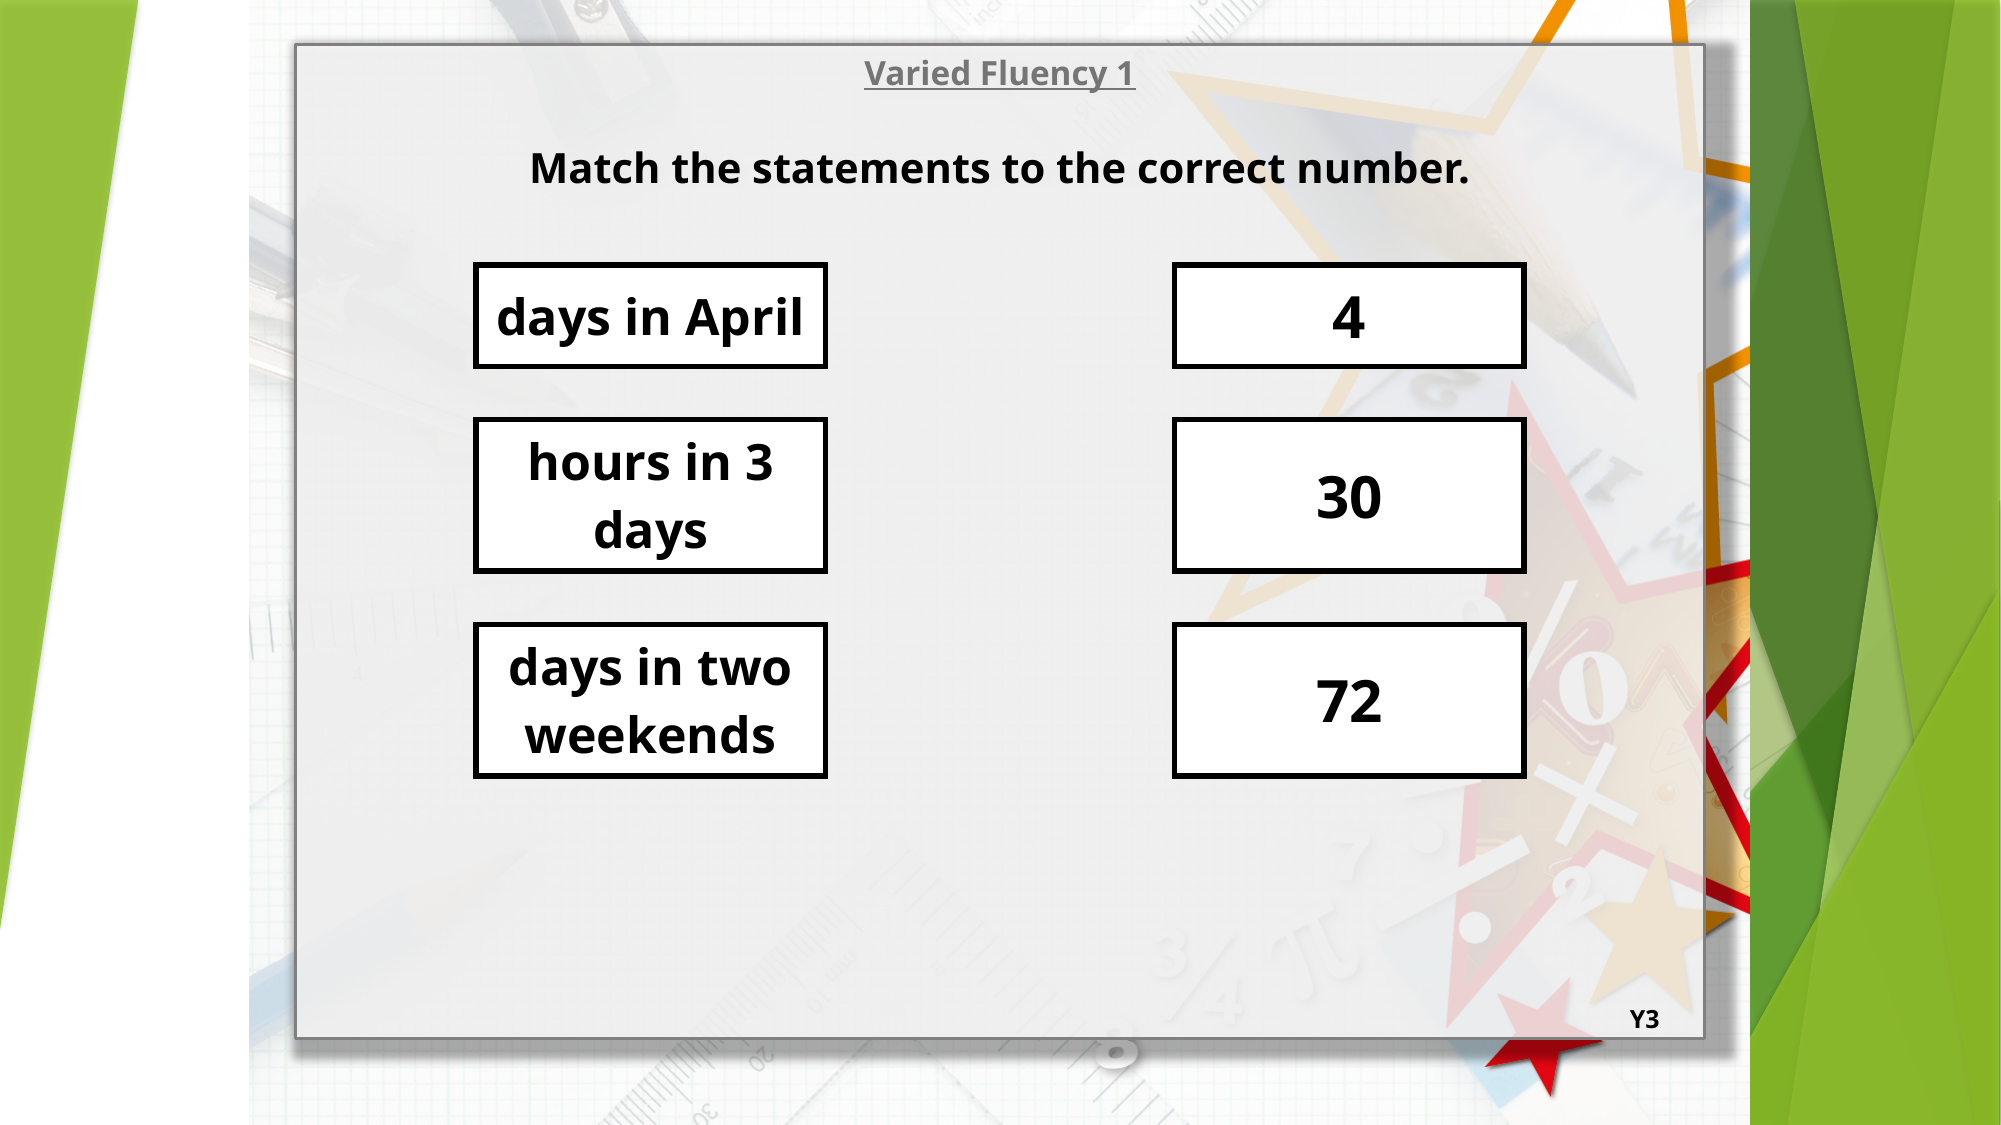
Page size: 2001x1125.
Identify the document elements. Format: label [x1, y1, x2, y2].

picture [249, 0, 1751, 1125]
